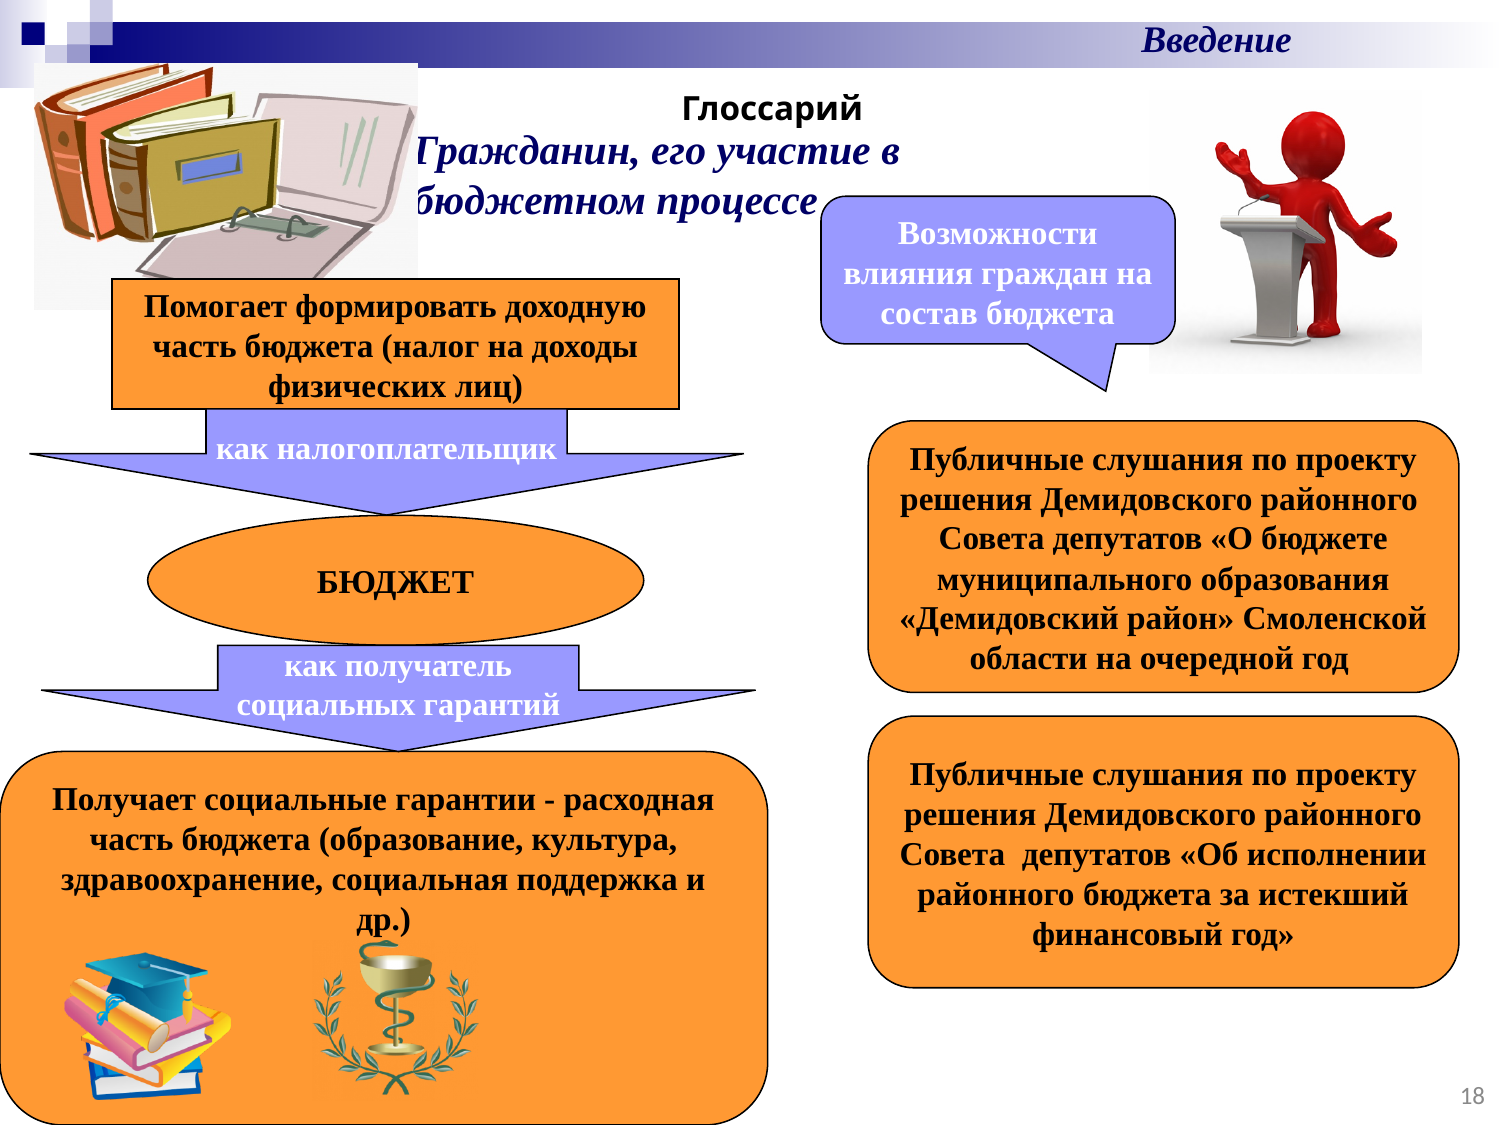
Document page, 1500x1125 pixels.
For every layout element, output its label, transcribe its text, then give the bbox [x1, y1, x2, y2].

text_box Введение [938, 7, 1495, 67]
text_box Глоссарий [423, 79, 1327, 136]
picture [1068, 89, 1500, 374]
picture [33, 63, 419, 195]
text_box Получает социальные гарантии - расходная часть бюджета (образование, культура, здравоохранение, социальная поддержка и др.) [0, 765, 746, 1125]
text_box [29, 195, 1460, 1101]
text_box Гражданин, его участие в бюджетном процессе [423, 136, 1063, 193]
text_box 18 [1411, 1065, 1500, 1125]
